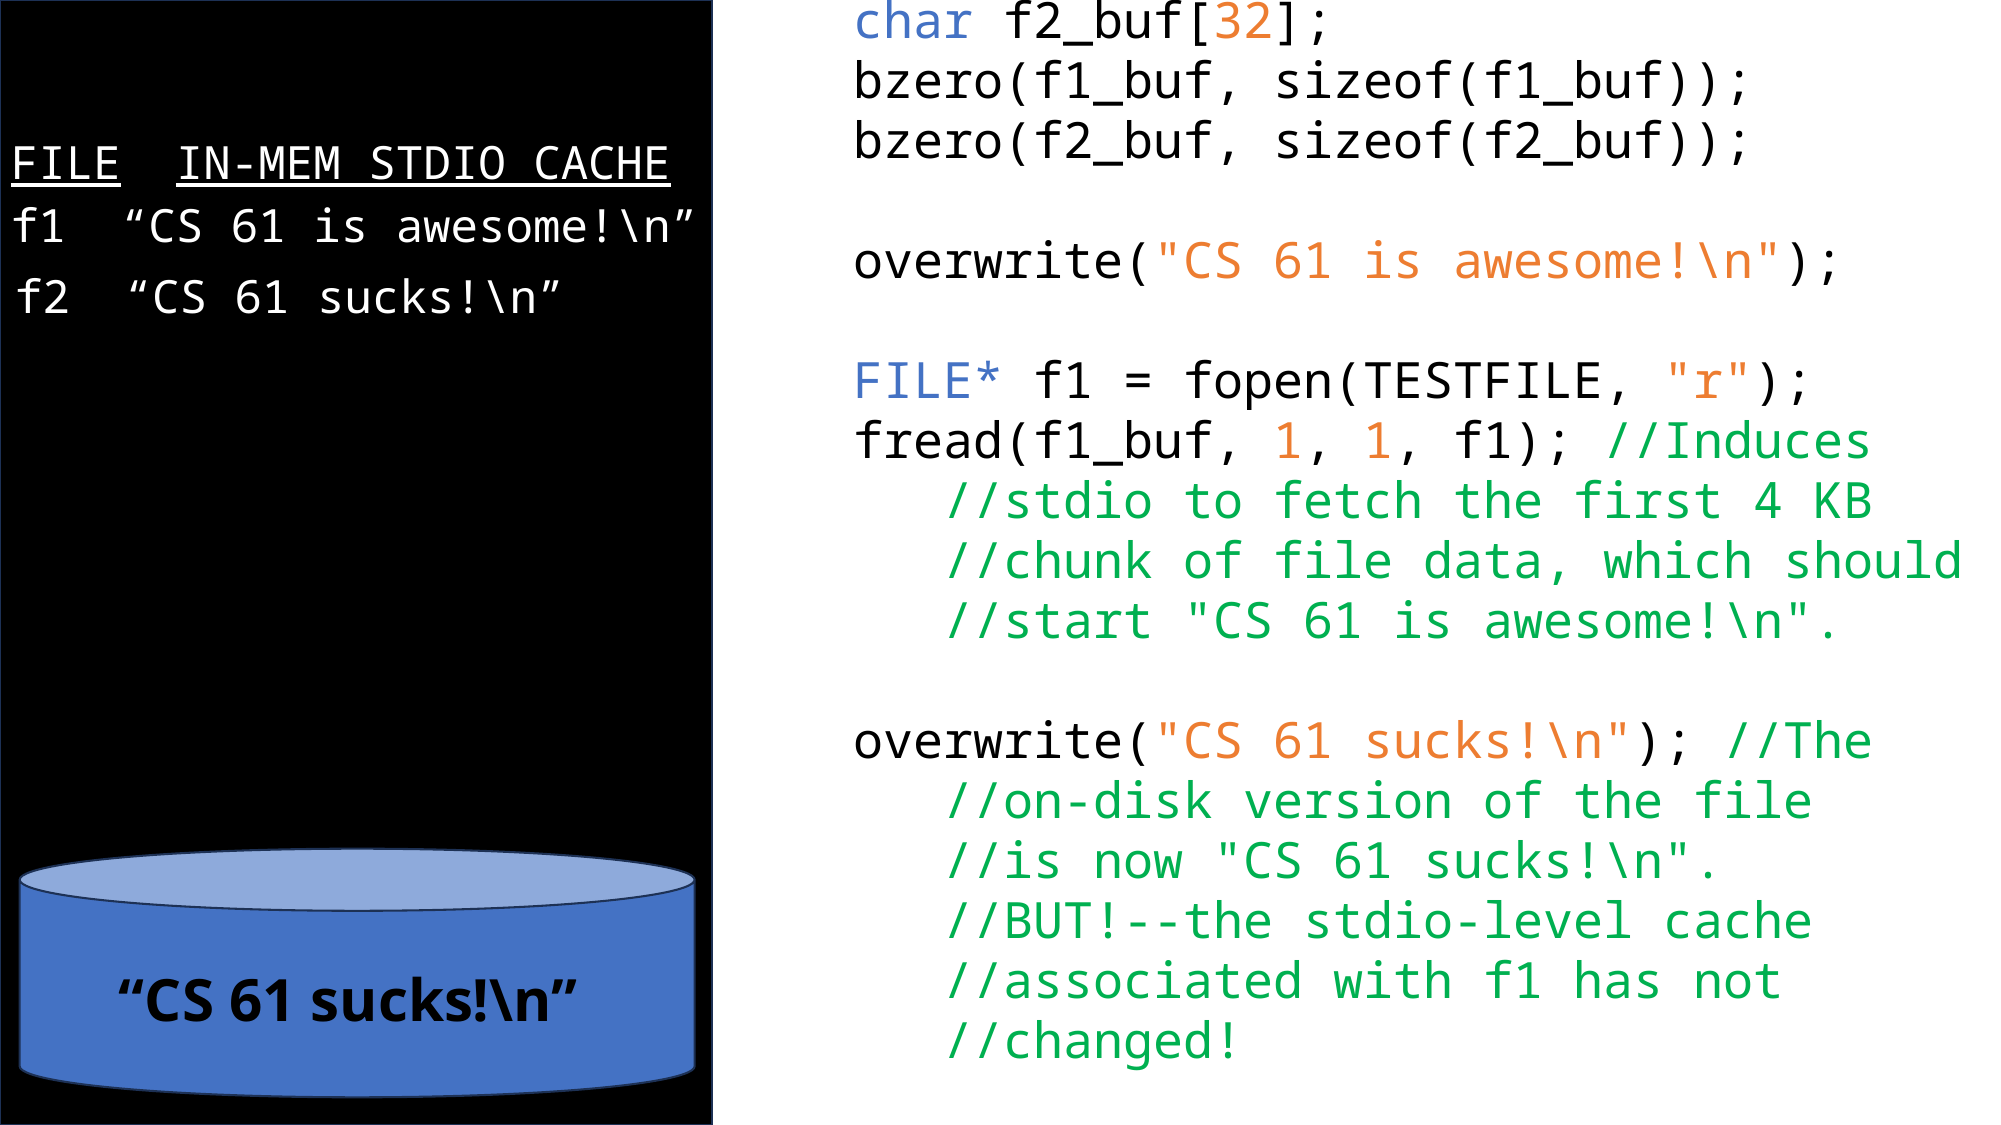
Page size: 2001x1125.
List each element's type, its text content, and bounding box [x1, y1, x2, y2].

text_box FILE IN-MEM STDIO CACHE [0, 126, 725, 197]
text_box [18, 847, 696, 955]
text_box [0, 330, 713, 955]
text_box #define TESTFILE "consistency-test.txt" //Overwrite the contents of `TESTFILE` //with the string `contents`. void overwrite(const char* contents) { FILE* f = fopen(TESTFILE, "w"); fputs(contents, f); fclose(f); //Flushes the written //data to the kernel via //`write()`! } int main() { char f1_buf[32]; char f2_buf[32]; bzero(f1_buf, sizeof(f1_buf)); bzero(f2_buf, sizeof(f2_buf)); overwrite("CS 61 is awesome!\n"); FILE* f1 = fopen(TESTFILE, "r"); fread(f1_buf, 1, 1, f1); //Induces //stdio to fetch the first 4 KB //chunk of file data, which should //start "CS 61 is awesome!\n". overwrite("CS 61 sucks!\n"); //The //on-disk version of the file //is now "CS 61 sucks!\n". //BUT!--the stdio-level cache //associated with f1 has not //changed! FILE* f2 = fopen(TESTFILE, "r"); fread(f2_buf, 1, 18, f2); //Induces //stdio to read the first 4 KB of //the file into f2's cache. fread(f1_buf + 1, 1, 17, f1); //Read //the data in f1's (stale!) cache. fclose(f1); fclose(f2); printf("%s\n%s\n", f1_buf, f2_buf); //Prints: // CS 61 is awesome! // CS 61 sucks! return 0; } [718, 0, 2000, 1125]
text_box “CS 61 sucks!\n” [0, 955, 737, 1041]
text_box [18, 1041, 696, 1099]
text_box [0, 1041, 713, 1125]
text_box [0, 0, 713, 126]
text_box f1 “CS 61 is awesome!\n” [0, 197, 725, 260]
text_box f2 “CS 61 sucks!\n” [0, 260, 729, 330]
